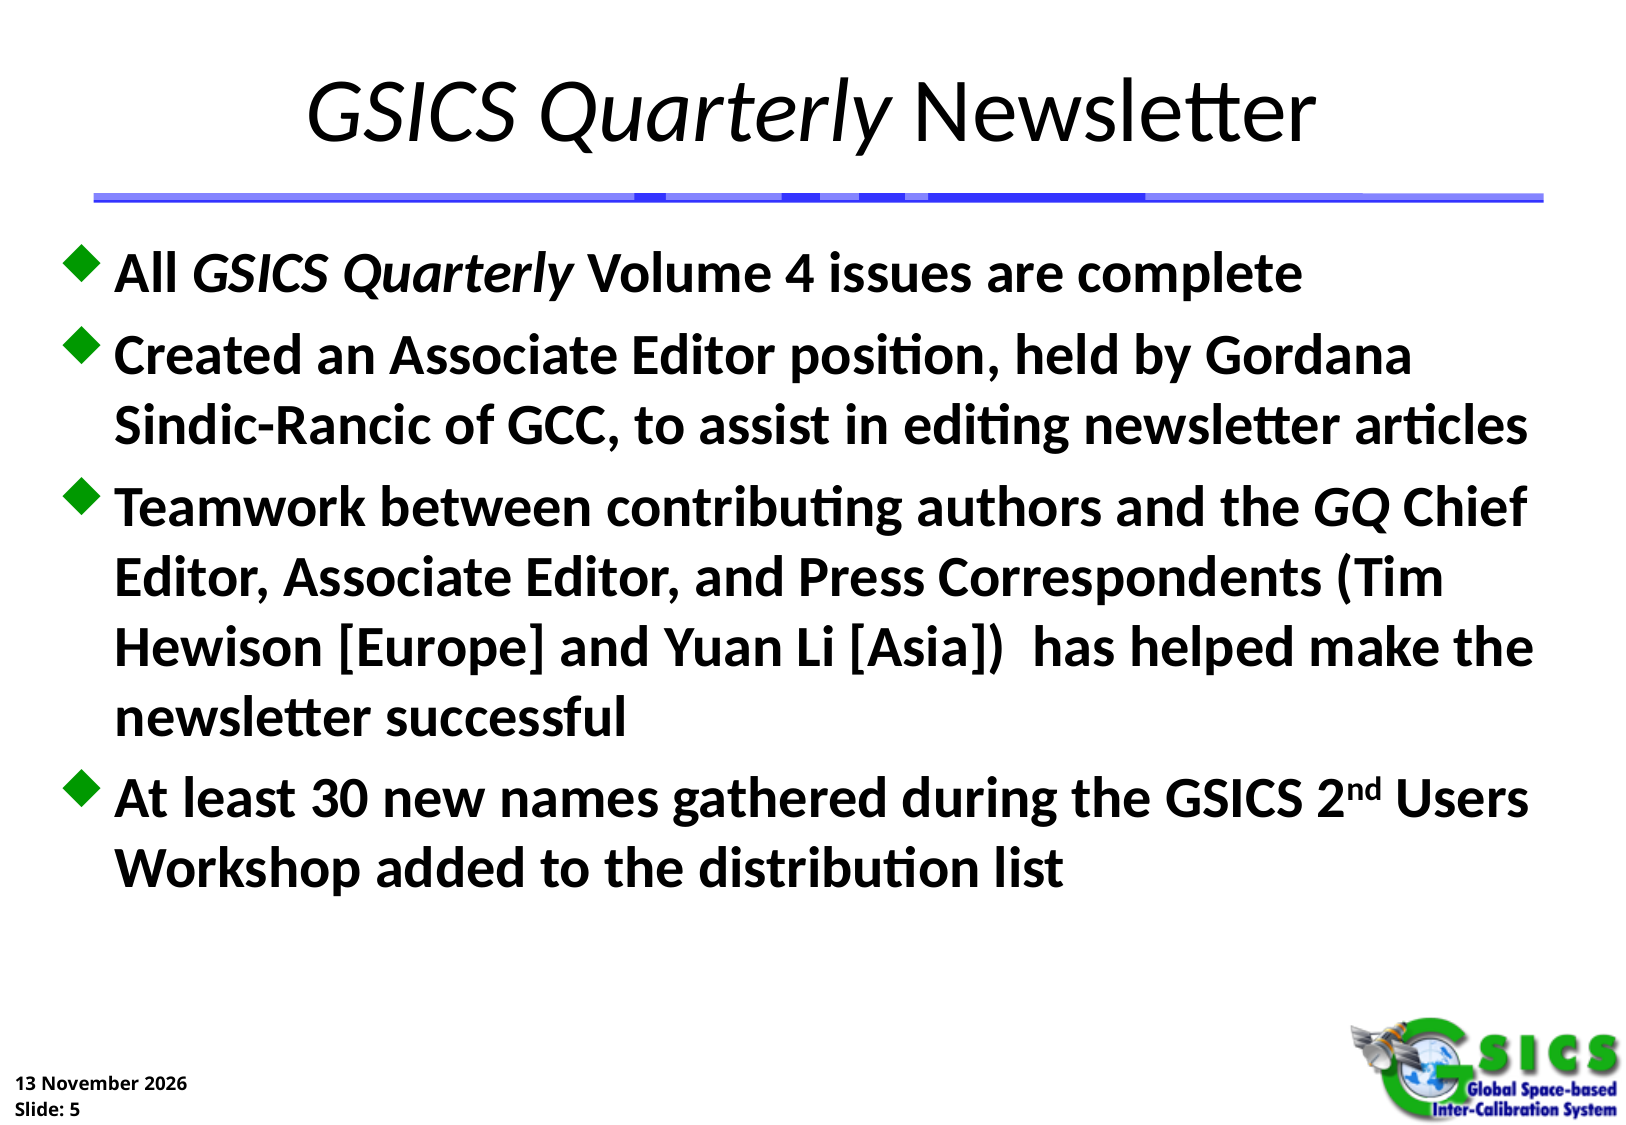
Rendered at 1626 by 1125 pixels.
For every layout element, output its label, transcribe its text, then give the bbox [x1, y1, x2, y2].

title GSICS Quarterly Newsletter [80, 26, 1544, 183]
text_box All GSICS Quarterly Volume 4 issues are complete Created an Associate Editor position, held by Gordana Sindic-Rancic of GCC, to assist in editing newsletter articles Teamwork between contributing authors and the GQ Chief Editor, Associate Editor, and Press Correspondents (Tim Hewison [Europe] and Yuan Li [Asia]) has helped make the newsletter successful At least 30 new names gathered during the GSICS 2nd Users Workshop added to the distribution list [43, 226, 1603, 942]
picture [1343, 1010, 1625, 1125]
